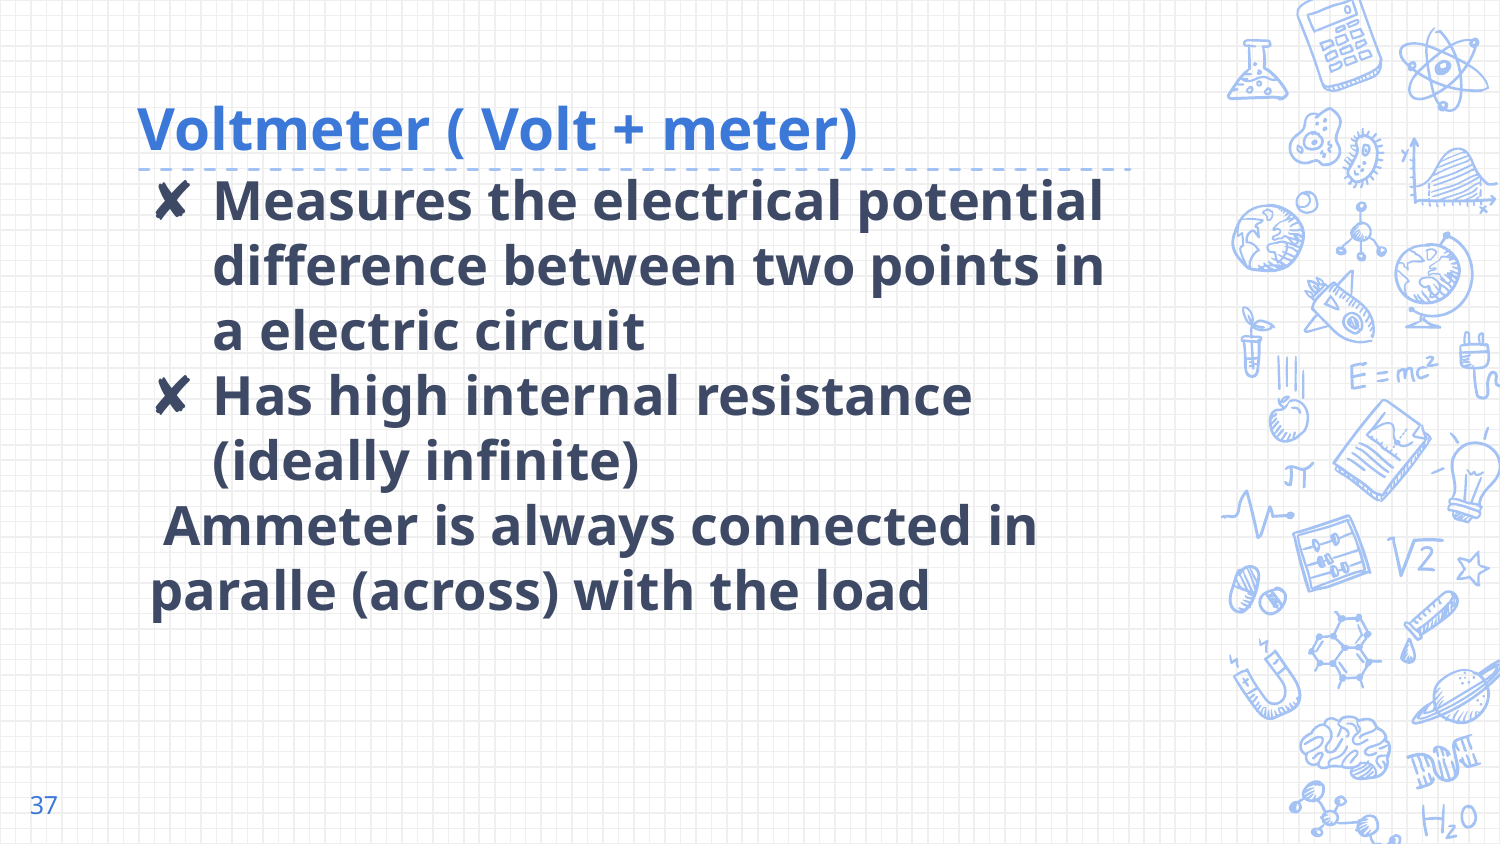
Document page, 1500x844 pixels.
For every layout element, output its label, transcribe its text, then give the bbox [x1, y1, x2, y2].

list Measures the electrical potential difference between two points in a electric circuit Has high internal resistance (ideally infinite) Ammeter is always connected in paralle (across) with the load [122, 151, 1130, 775]
title Voltmeter ( Volt + meter) [122, 36, 1130, 151]
slide_number 37 [14, 774, 105, 840]
